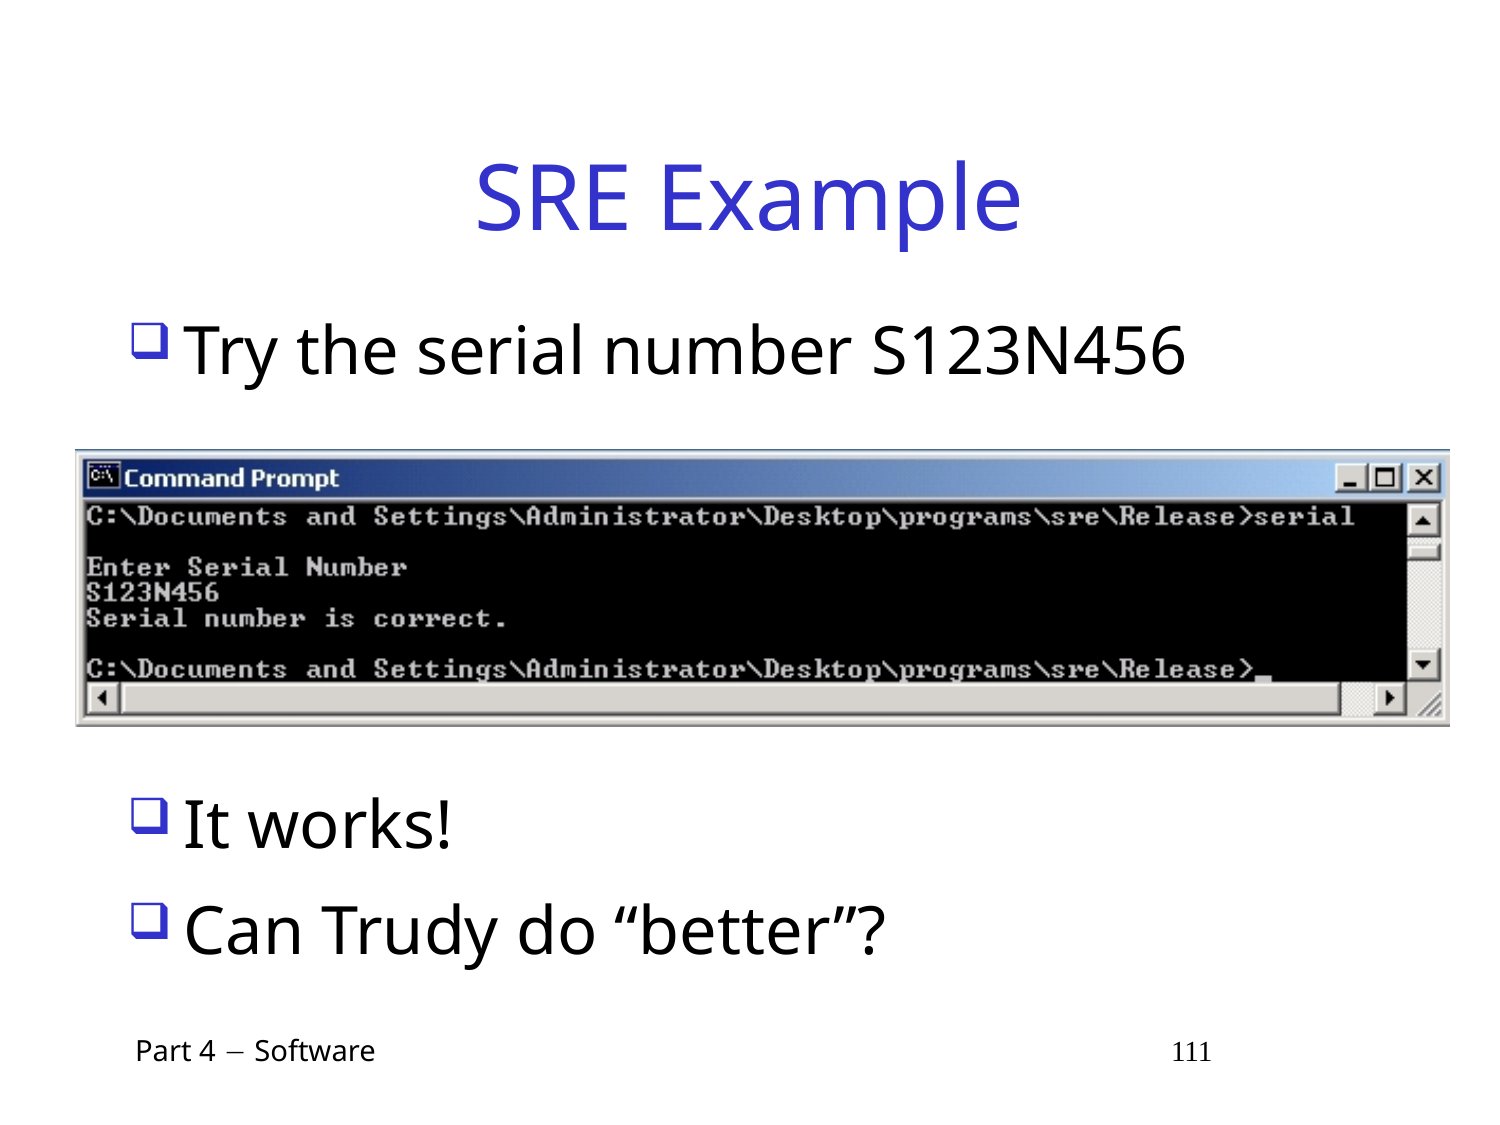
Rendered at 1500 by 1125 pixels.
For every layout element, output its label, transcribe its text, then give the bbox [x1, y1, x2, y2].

footer Part 4  Software 111 [112, 1024, 1401, 1101]
list Try the serial number S123N456 [112, 299, 1388, 426]
text_box It works! Can Trudy do “better”? [112, 774, 1388, 988]
title SRE Example [112, 99, 1388, 288]
picture [74, 449, 1451, 727]
